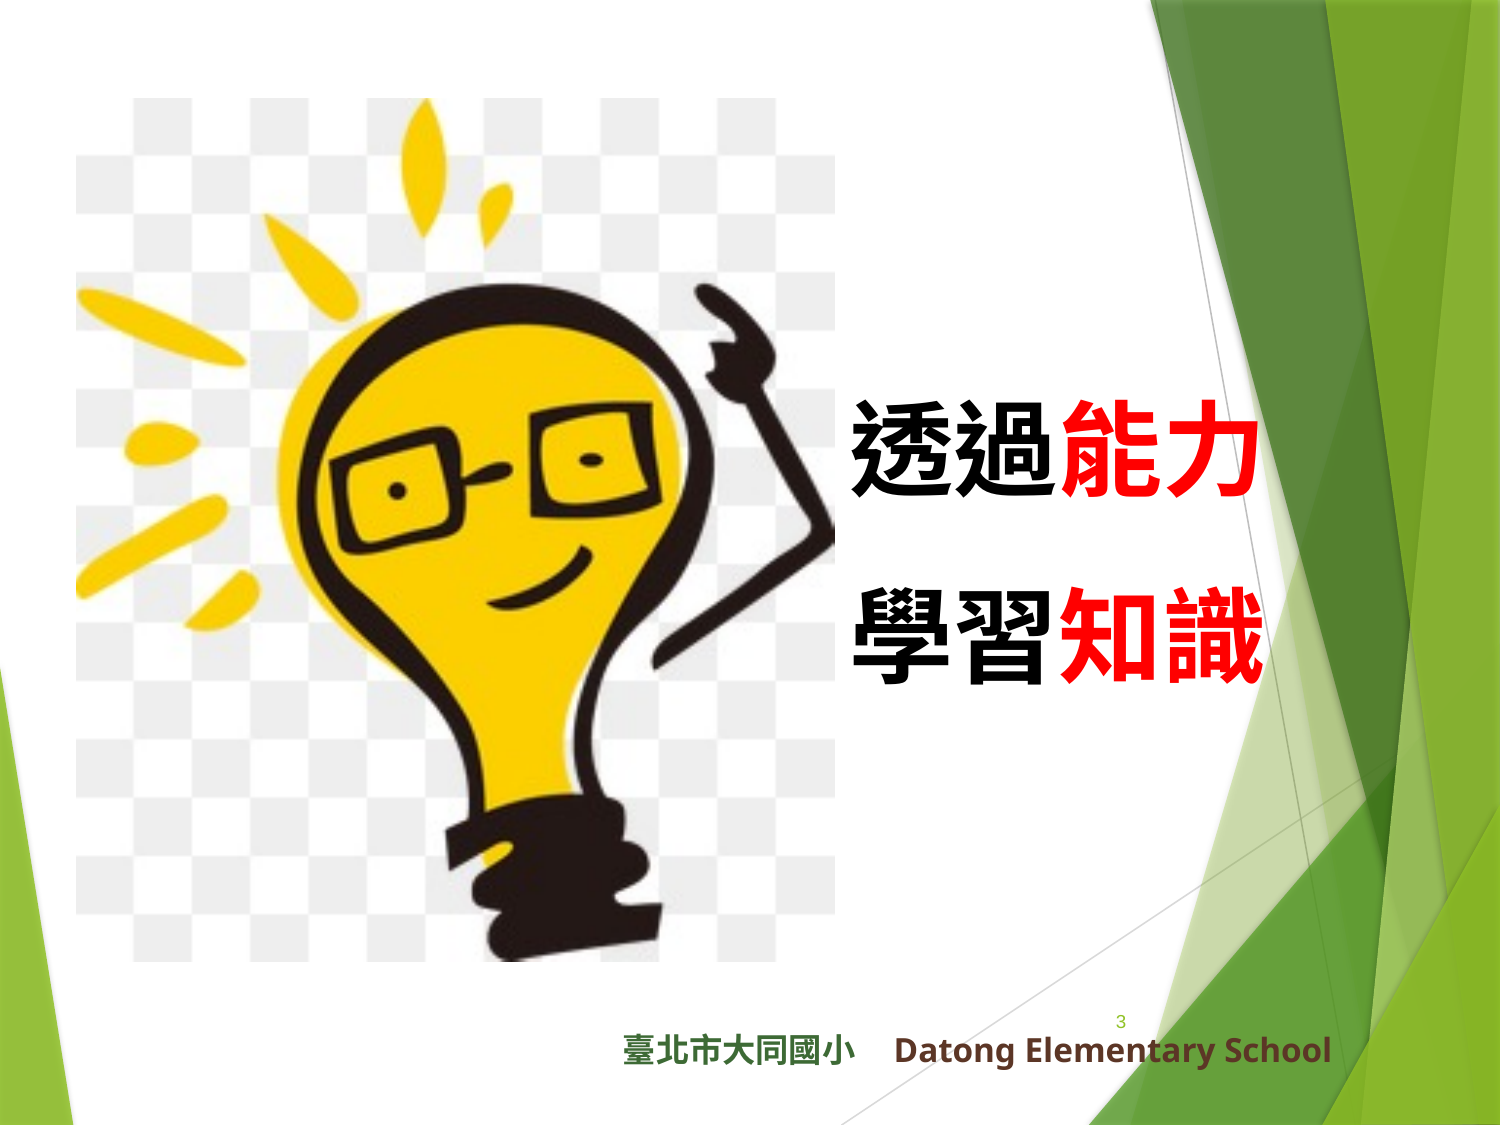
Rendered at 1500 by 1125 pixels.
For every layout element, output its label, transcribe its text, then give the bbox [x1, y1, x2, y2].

picture [76, 97, 836, 962]
text_box 臺北市大同國小 Datong Elementary School [608, 1021, 1447, 1081]
text_box 透過能力學習知識 [840, 314, 1283, 892]
slide_number 3 [1057, 991, 1142, 1021]
